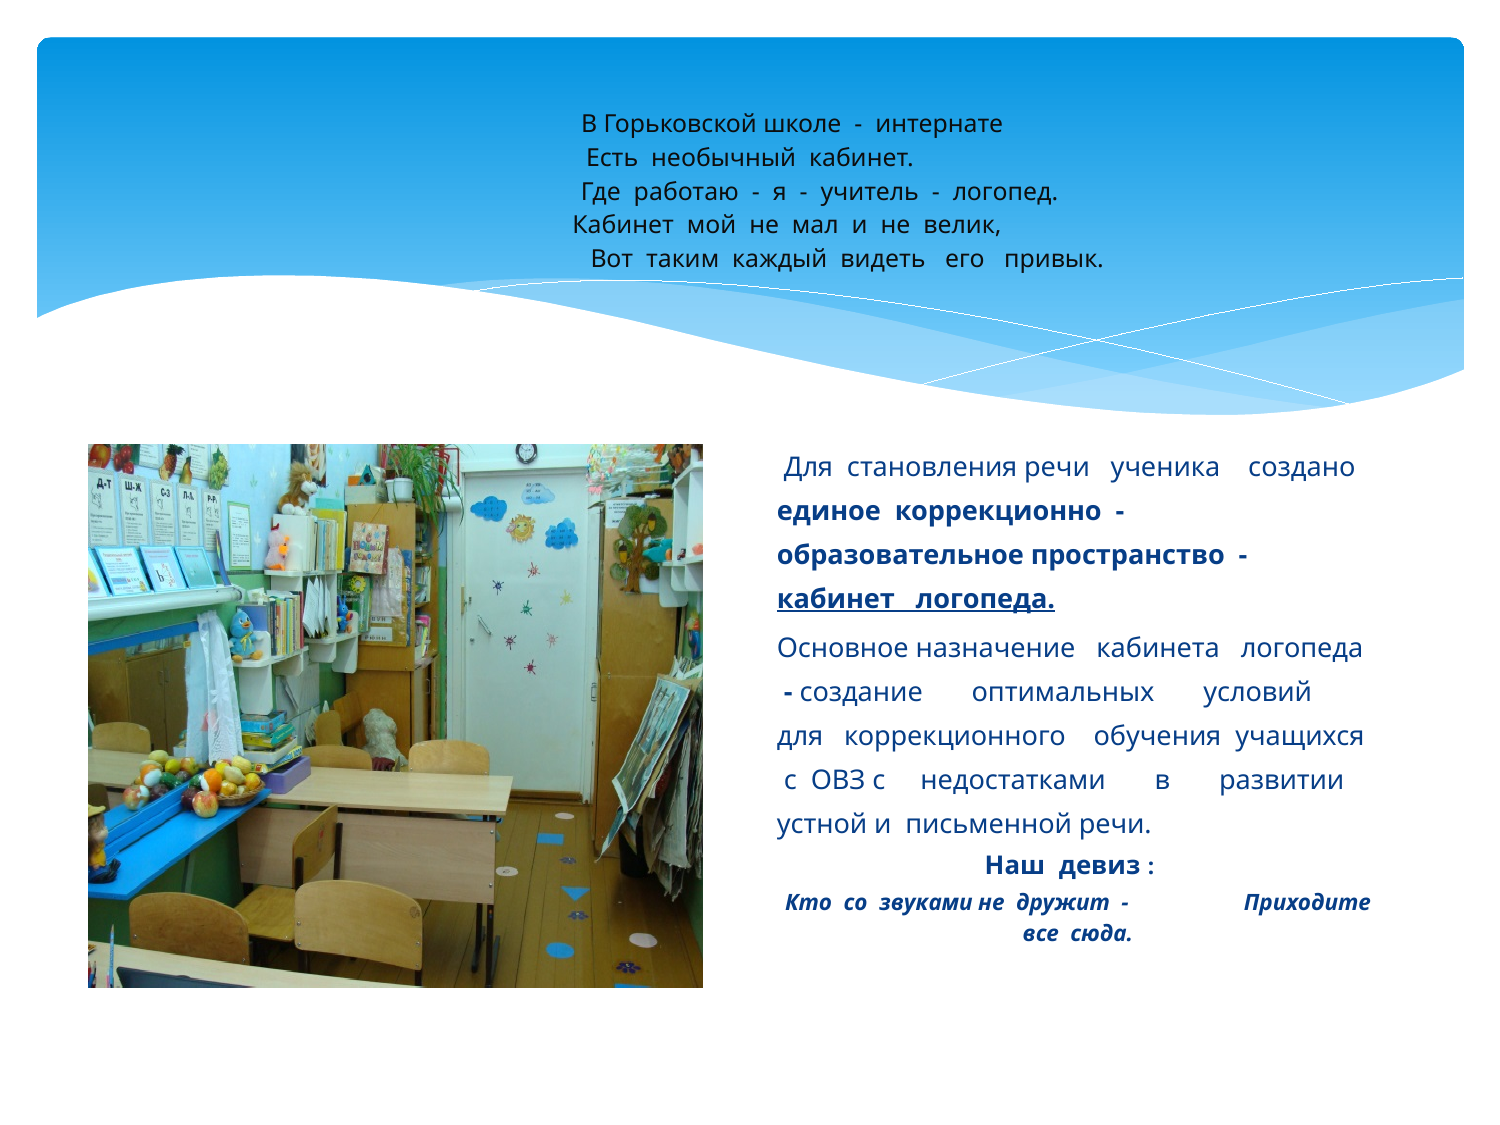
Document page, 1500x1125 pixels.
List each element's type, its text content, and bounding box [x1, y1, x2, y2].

list Для становления речи ученика создано единое коррекционно - образовательное пространство - кабинет логопеда. Основное назначение кабинета логопеда - создание оптимальных условий для коррекционного обучения учащихся с ОВЗ с недостатками в развитии устной и письменной речи. Наш девиз : Кто со звуками не дружит - Приходите все сюда. [761, 432, 1389, 999]
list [88, 444, 703, 988]
title В Горьковской школе - интернате Есть необычный кабинет. Где работаю - я - учитель - логопед. Кабинет мой не мал и не велик, Вот таким каждый видеть его привык. [75, 30, 1425, 350]
